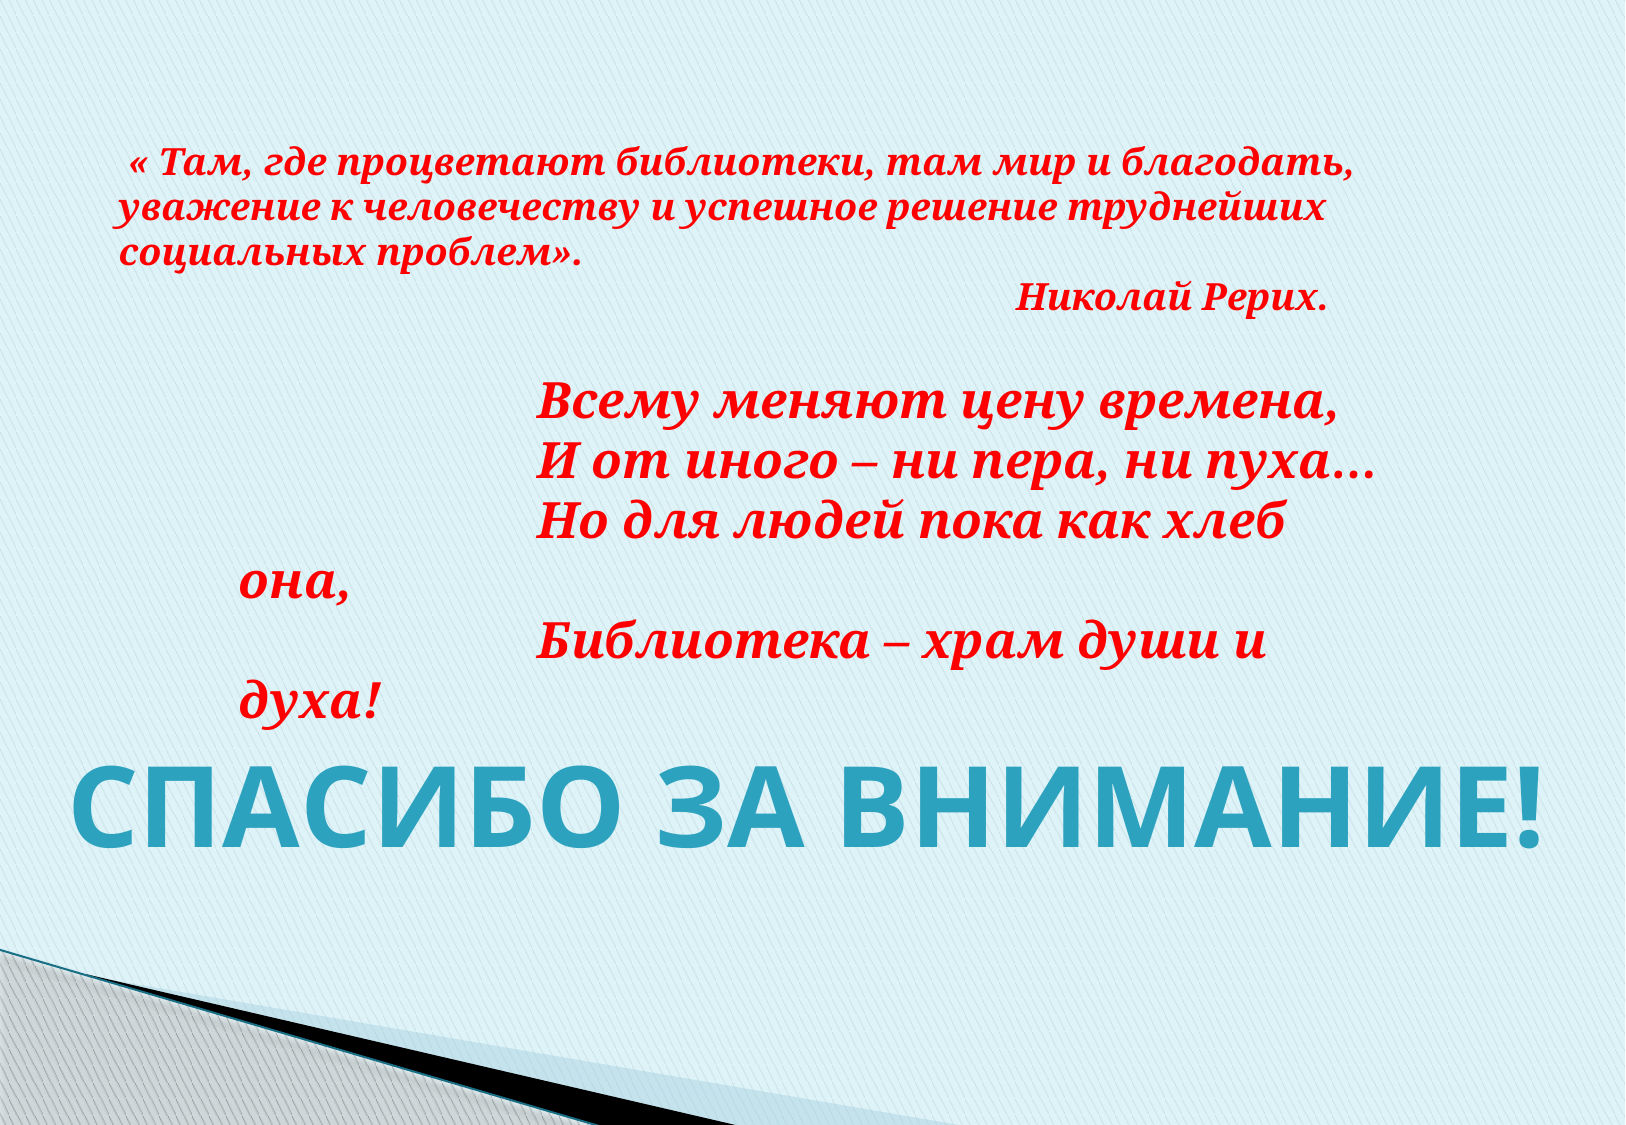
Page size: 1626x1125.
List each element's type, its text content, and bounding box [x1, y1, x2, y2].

text_box Спасибо за внимание! [52, 727, 1562, 878]
text_box « Там, где процветают библиотеки, там мир и благодать, уважение к человечеству и успешное решение труднейших социальных проблем». Николай Рерих. [103, 130, 1545, 326]
text_box Всему меняют цену времена, И от иного – ни пера, ни пуха… Но для людей пока как хлеб она, Библиотека – храм души и духа! [224, 361, 1406, 737]
